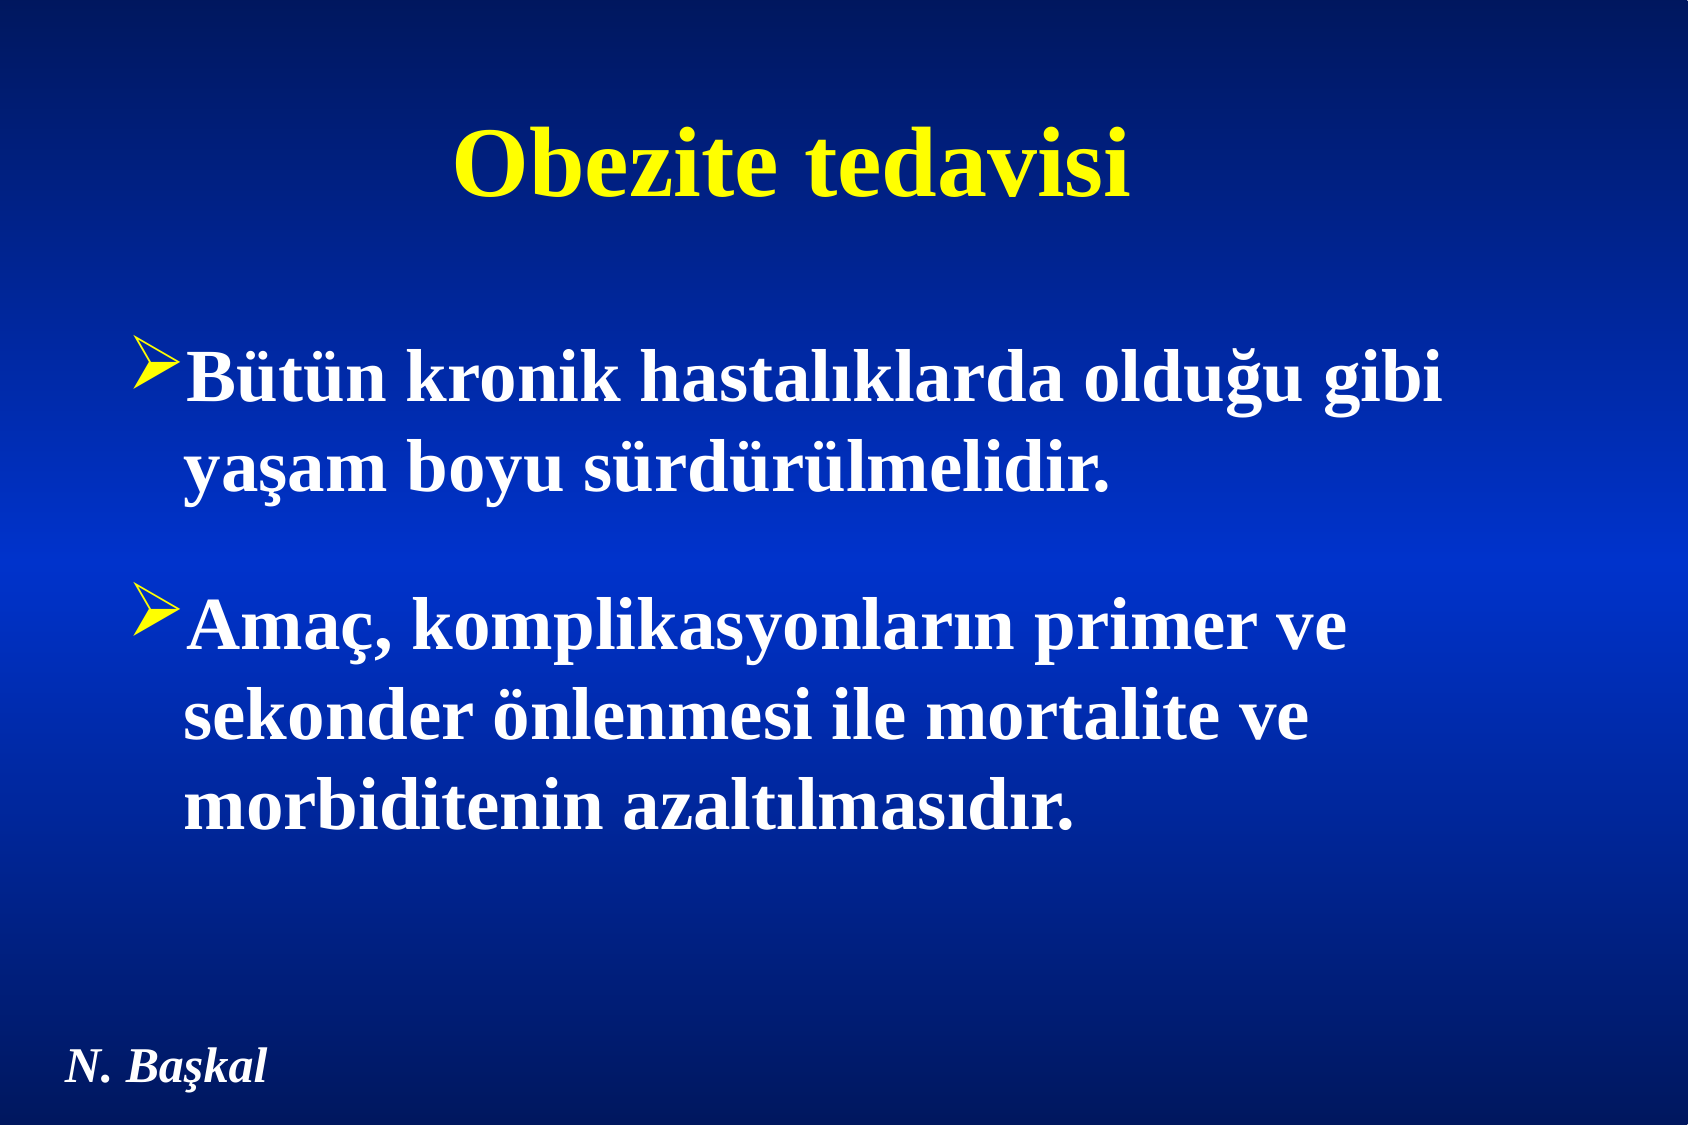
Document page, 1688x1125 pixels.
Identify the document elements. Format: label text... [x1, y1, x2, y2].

text_box N. Başkal [49, 1024, 338, 1100]
text_box Obezite tedavisi [75, 62, 1510, 250]
text_box Bütün kronik hastalıklarda olduğu gibi yaşam boyu sürdürülmelidir. Amaç, komplikasyonların primer ve sekonder önlenmesi ile mortalite ve morbiditenin azaltılmasıdır. [112, 319, 1638, 995]
